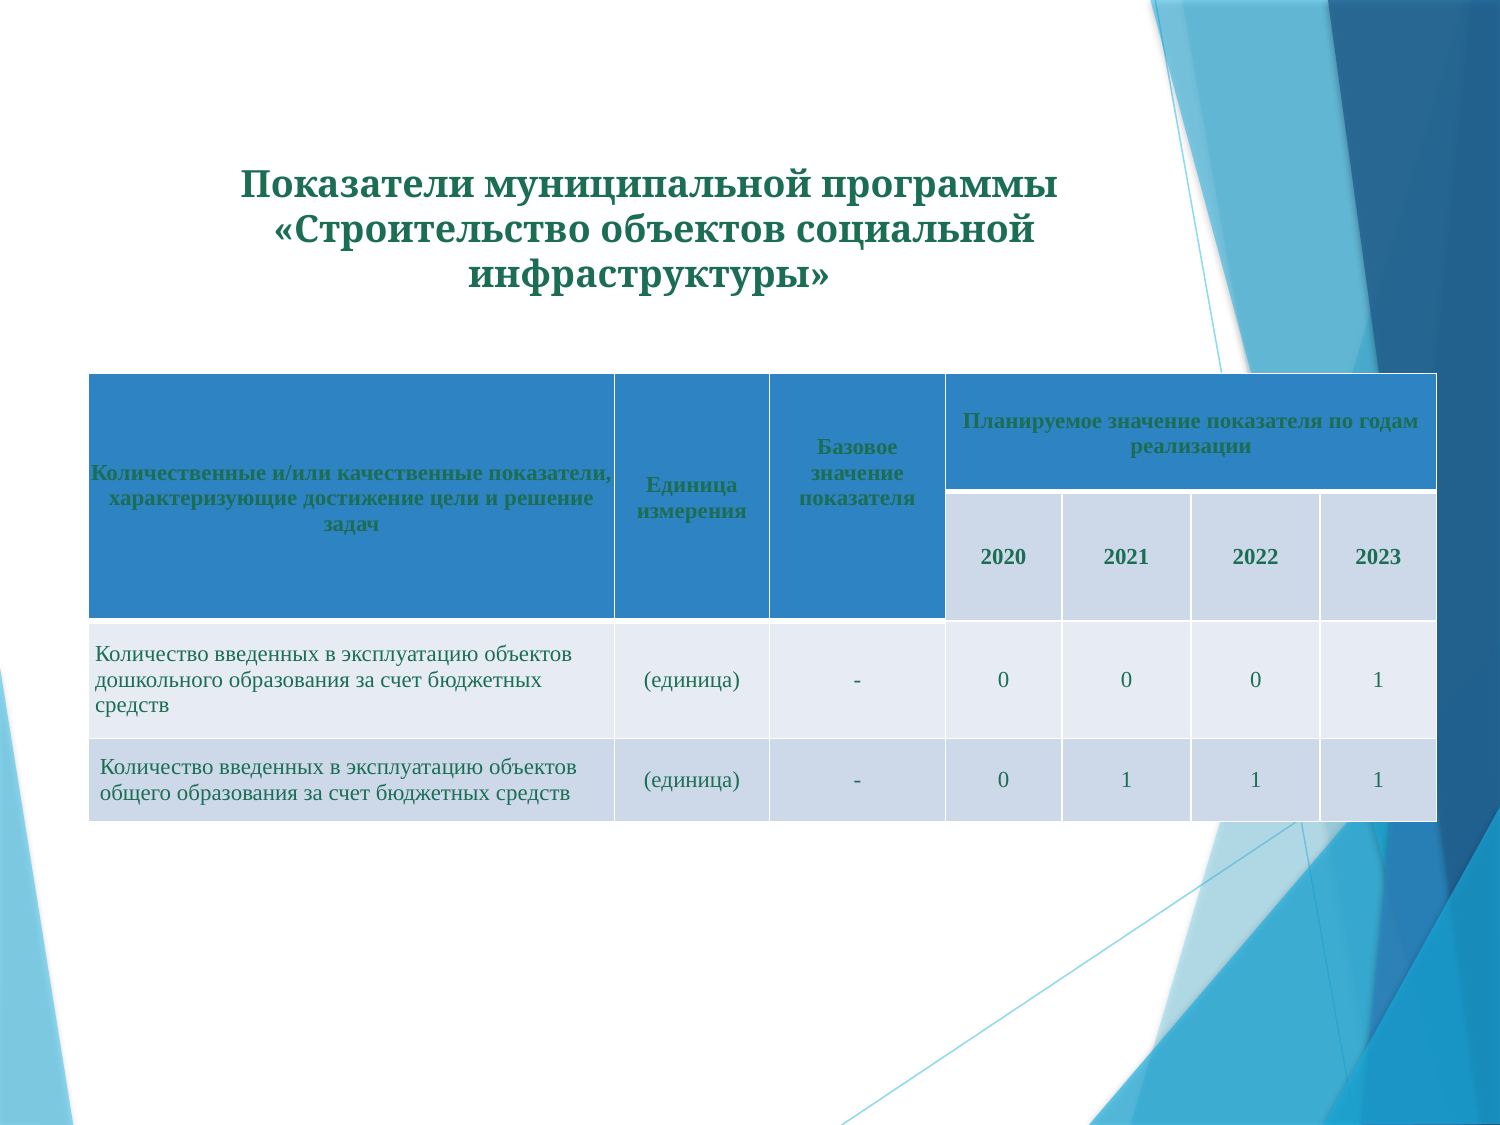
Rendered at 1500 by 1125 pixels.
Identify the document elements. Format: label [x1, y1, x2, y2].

table_cell [770, 624, 945, 738]
table_cell [1192, 622, 1319, 738]
table_cell [946, 739, 1061, 821]
table_cell [1063, 622, 1190, 738]
table_cell [1321, 622, 1436, 738]
table_cell [89, 739, 614, 821]
table_cell [1063, 494, 1190, 620]
table_header [615, 374, 769, 618]
table_cell [946, 622, 1061, 738]
table_header [770, 374, 945, 618]
table_header [89, 374, 614, 618]
table_cell [1321, 494, 1436, 620]
table_cell [946, 494, 1061, 620]
title [76, 137, 1223, 303]
table_cell [1192, 494, 1319, 620]
table_cell [1063, 739, 1190, 821]
table_header [946, 374, 1436, 489]
table_cell [1192, 739, 1319, 821]
table_cell [89, 624, 614, 738]
table_cell [615, 624, 769, 738]
table_cell [1321, 739, 1436, 821]
table_cell [615, 739, 769, 821]
table_cell [770, 739, 945, 821]
